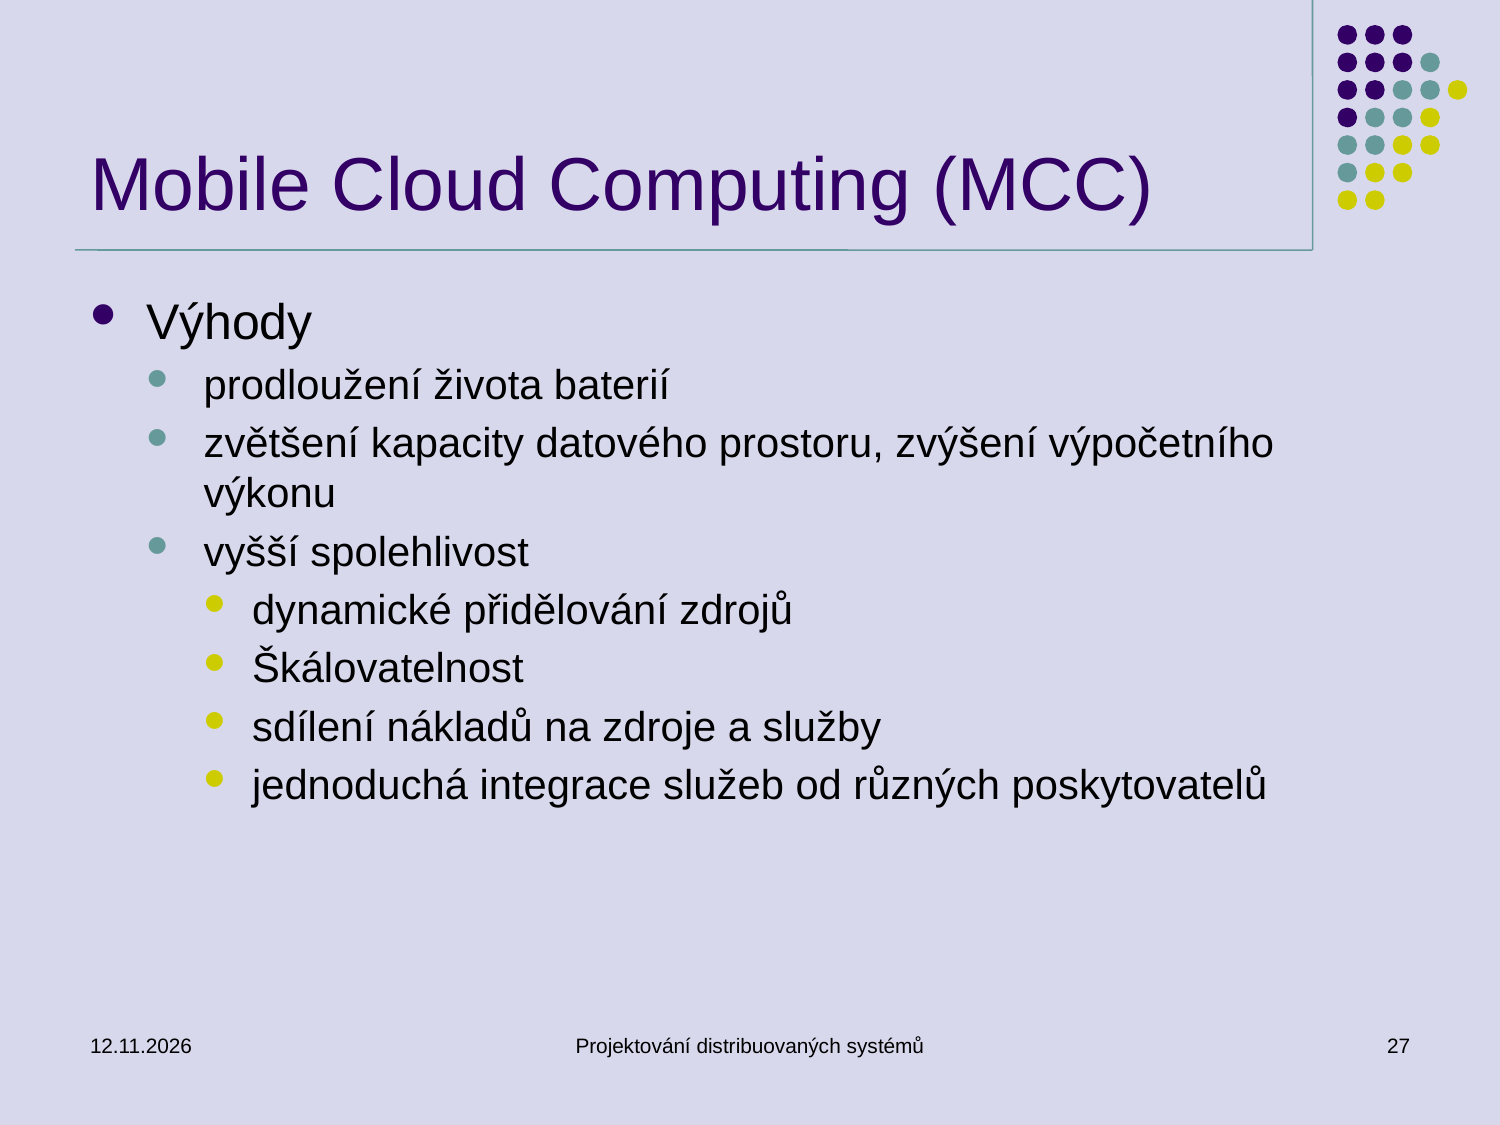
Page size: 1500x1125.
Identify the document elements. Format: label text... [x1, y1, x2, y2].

slide_number 27 [1074, 1025, 1425, 1100]
list Výhody prodloužení života baterií zvětšení kapacity datového prostoru, zvýšení výpočetního výkonu vyšší spolehlivost dynamické přidělování zdrojů Škálovatelnost sdílení nákladů na zdroje a služby jednoduchá integrace služeb od různých poskytovatelů [75, 282, 1425, 1006]
footer Projektování distribuovaných systémů [512, 1025, 988, 1100]
title Mobile Cloud Computing (MCC) [75, 20, 1313, 233]
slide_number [75, 1025, 425, 1100]
